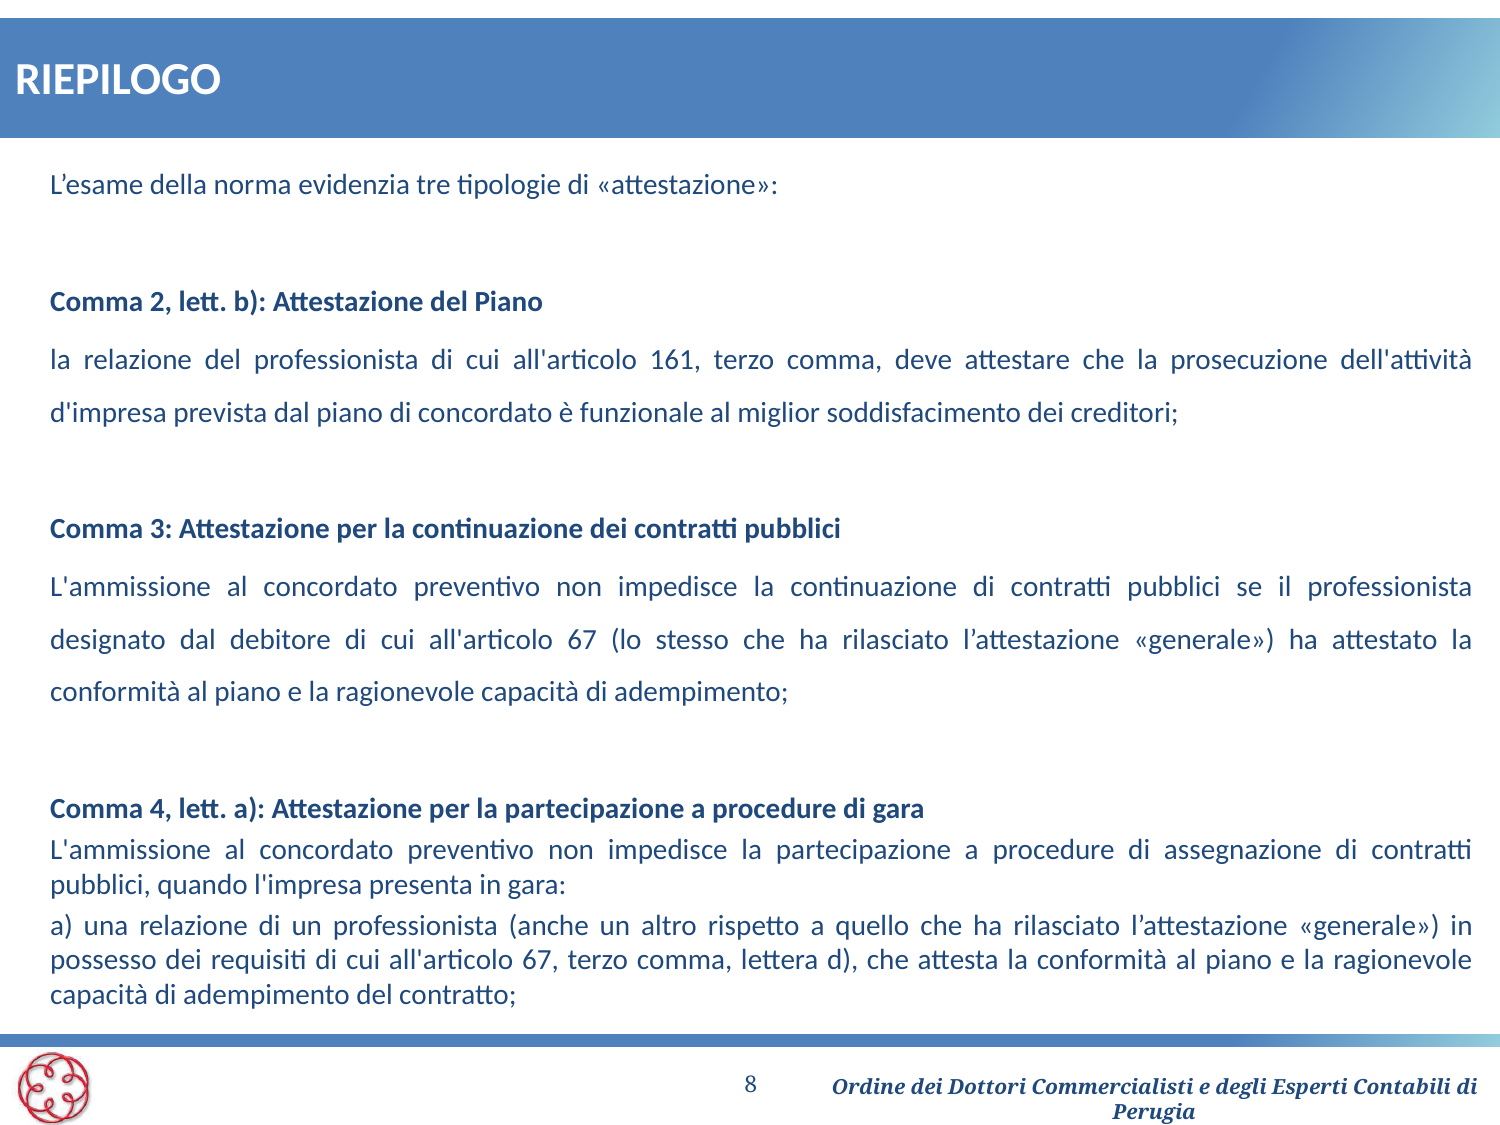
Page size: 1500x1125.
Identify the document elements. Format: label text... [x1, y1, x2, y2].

slide_number 8 [575, 1062, 926, 1107]
title RIEPILOGO [0, 23, 1500, 130]
list L’esame della norma evidenzia tre tipologie di «attestazione»: Comma 2, lett. b): Attestazione del Piano la relazione del professionista di cui all'articolo 161, terzo comma, deve attestare che la prosecuzione dell'attività d'impresa prevista dal piano di concordato è funzionale al miglior soddisfacimento dei creditori; Comma 3: Attestazione per la continuazione dei contratti pubblici L'ammissione al concordato preventivo non impedisce la continuazione di contratti pubblici se il professionista designato dal debitore di cui all'articolo 67 (lo stesso che ha rilasciato l’attestazione «generale») ha attestato la conformità al piano e la ragionevole capacità di adempimento; Comma 4, lett. a): Attestazione per la partecipazione a procedure di gara L'ammissione al concordato preventivo non impedisce la partecipazione a procedure di assegnazione di contratti pubblici, quando l'impresa presenta in gara: a) una relazione di un professionista (anche un altro rispetto a quello che ha rilasciato l’attestazione «generale») in possesso dei requisiti di cui all'articolo 67, terzo comma, lettera d), che attesta la conformità al piano e la ragionevole capacità di adempimento del contratto; [35, 140, 1489, 1025]
